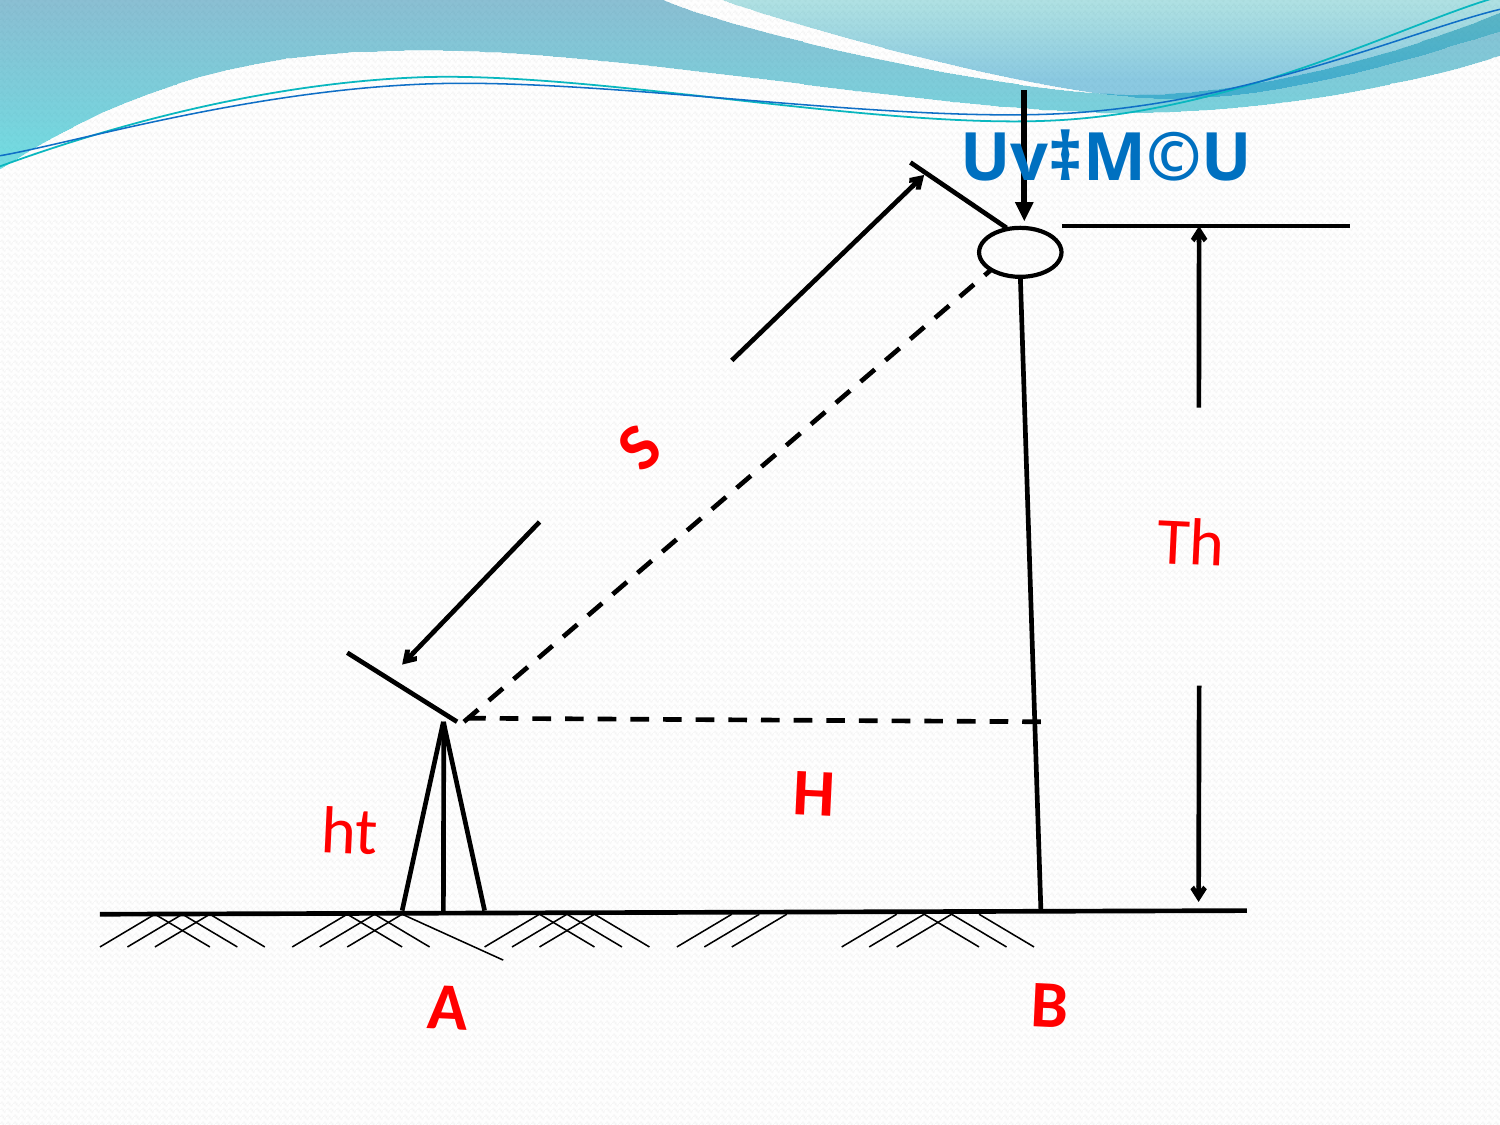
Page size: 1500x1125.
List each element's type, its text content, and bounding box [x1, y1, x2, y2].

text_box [99, 162, 1372, 1052]
text_box Uv‡M©U [1030, 106, 1268, 161]
text_box Uv‡M©U [945, 106, 1019, 161]
